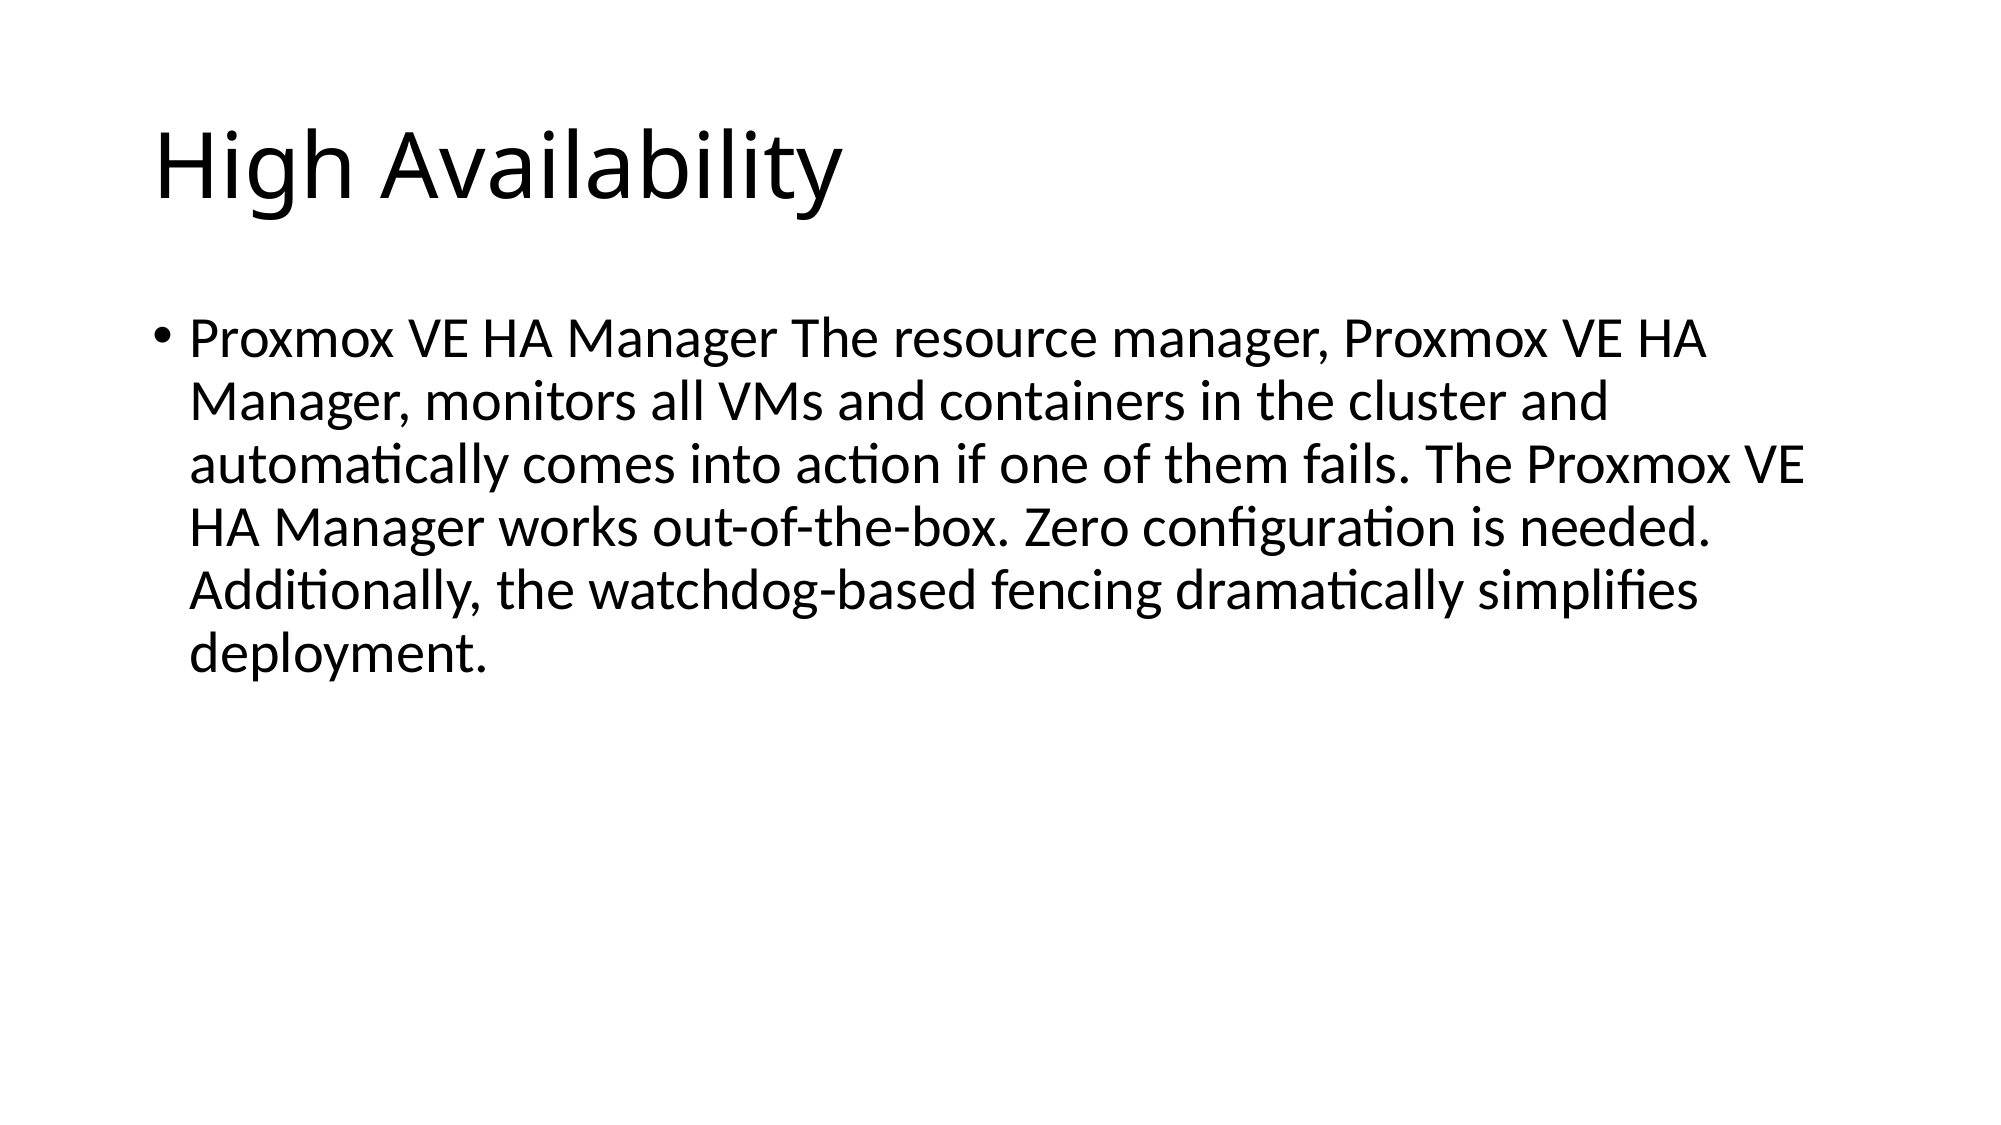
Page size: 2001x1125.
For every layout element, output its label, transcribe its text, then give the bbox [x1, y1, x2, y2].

list Proxmox VE HA Manager The resource manager, Proxmox VE HA Manager, monitors all VMs and containers in the cluster and automatically comes into action if one of them fails. The Proxmox VE HA Manager works out-of-the-box. Zero configuration is needed. Additionally, the watchdog-based fencing dramatically simplifies deployment. [137, 299, 1863, 1014]
title High Availability [137, 59, 1863, 278]
